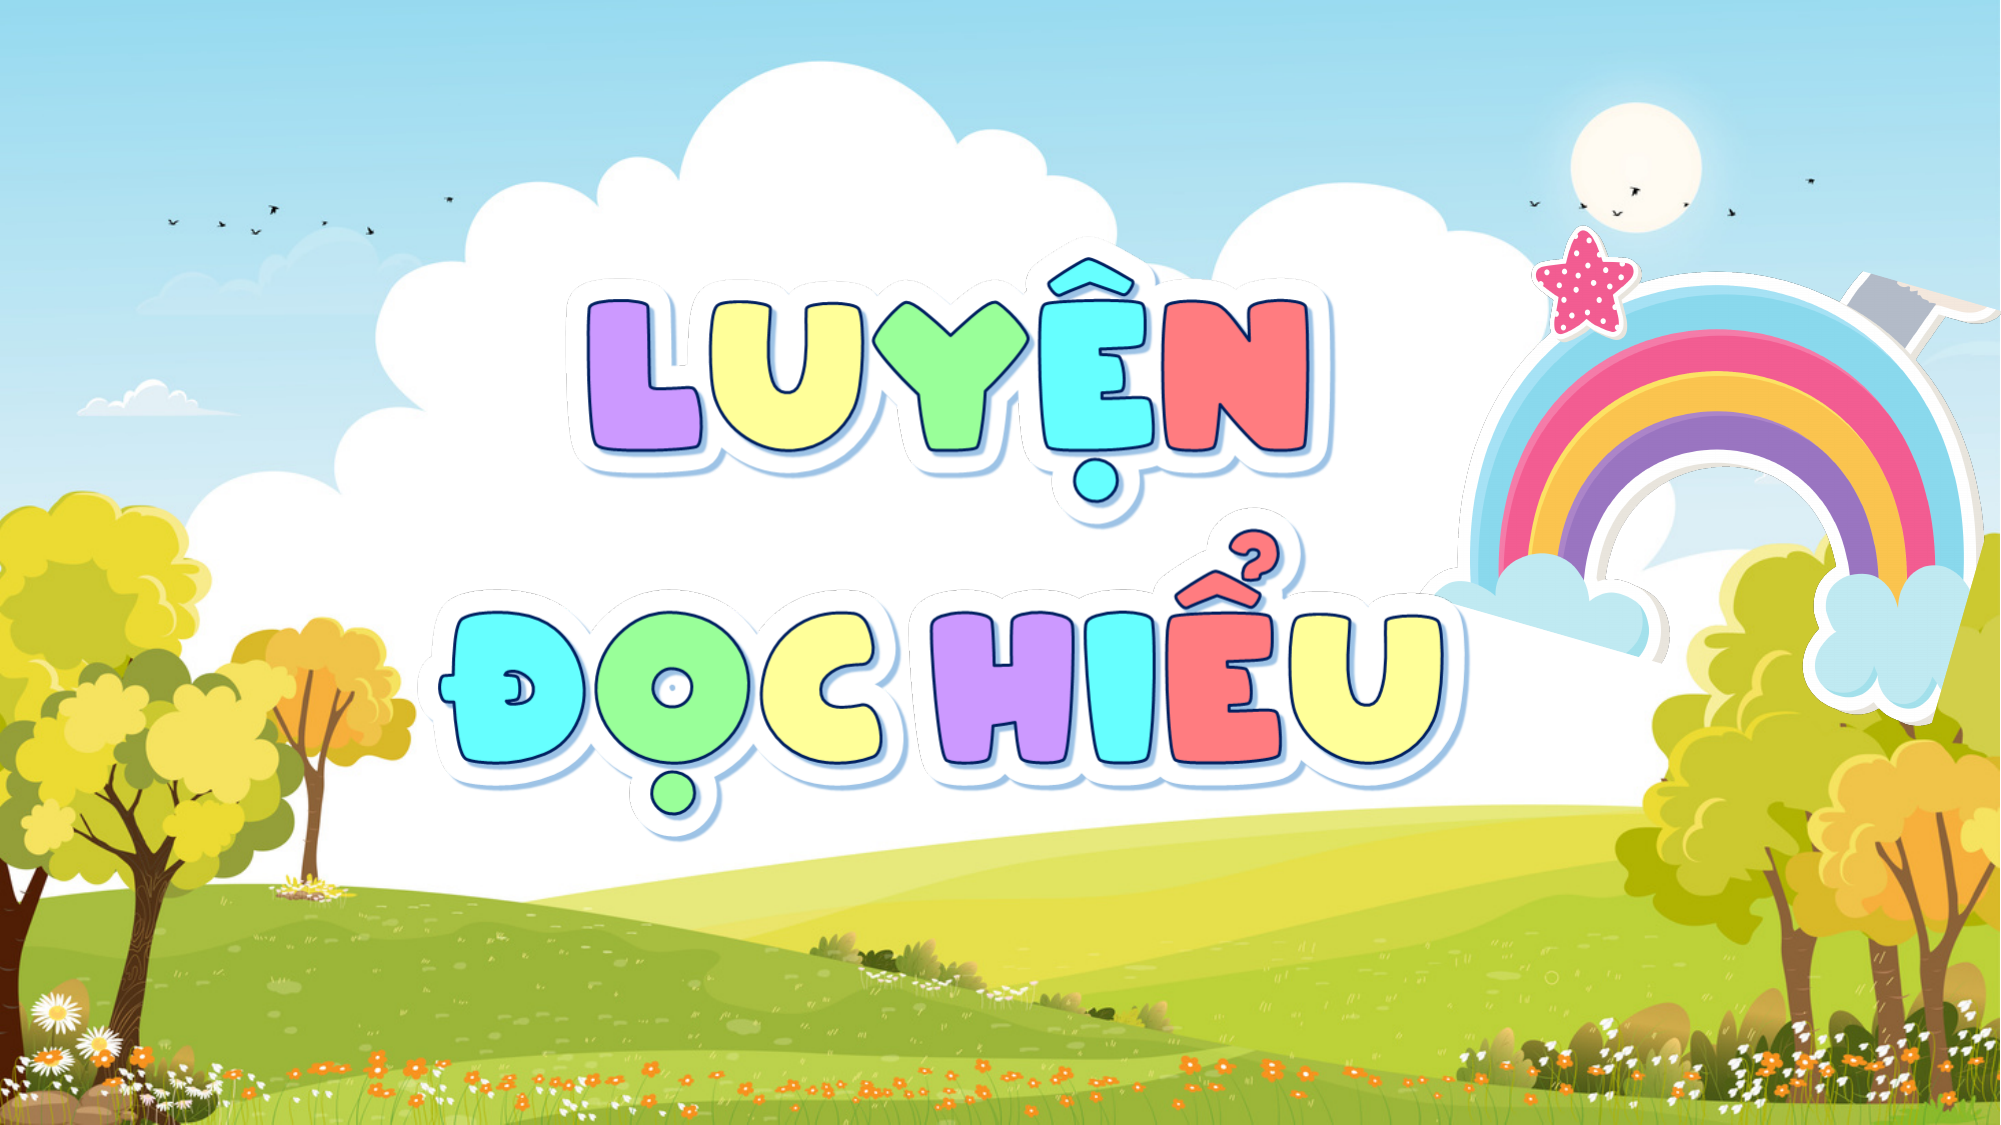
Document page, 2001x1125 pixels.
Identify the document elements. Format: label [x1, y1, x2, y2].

text_box [0, 0, 2000, 1125]
text_box [1713, 228, 2000, 740]
picture [194, 211, 1713, 844]
text_box [1520, 175, 1654, 211]
